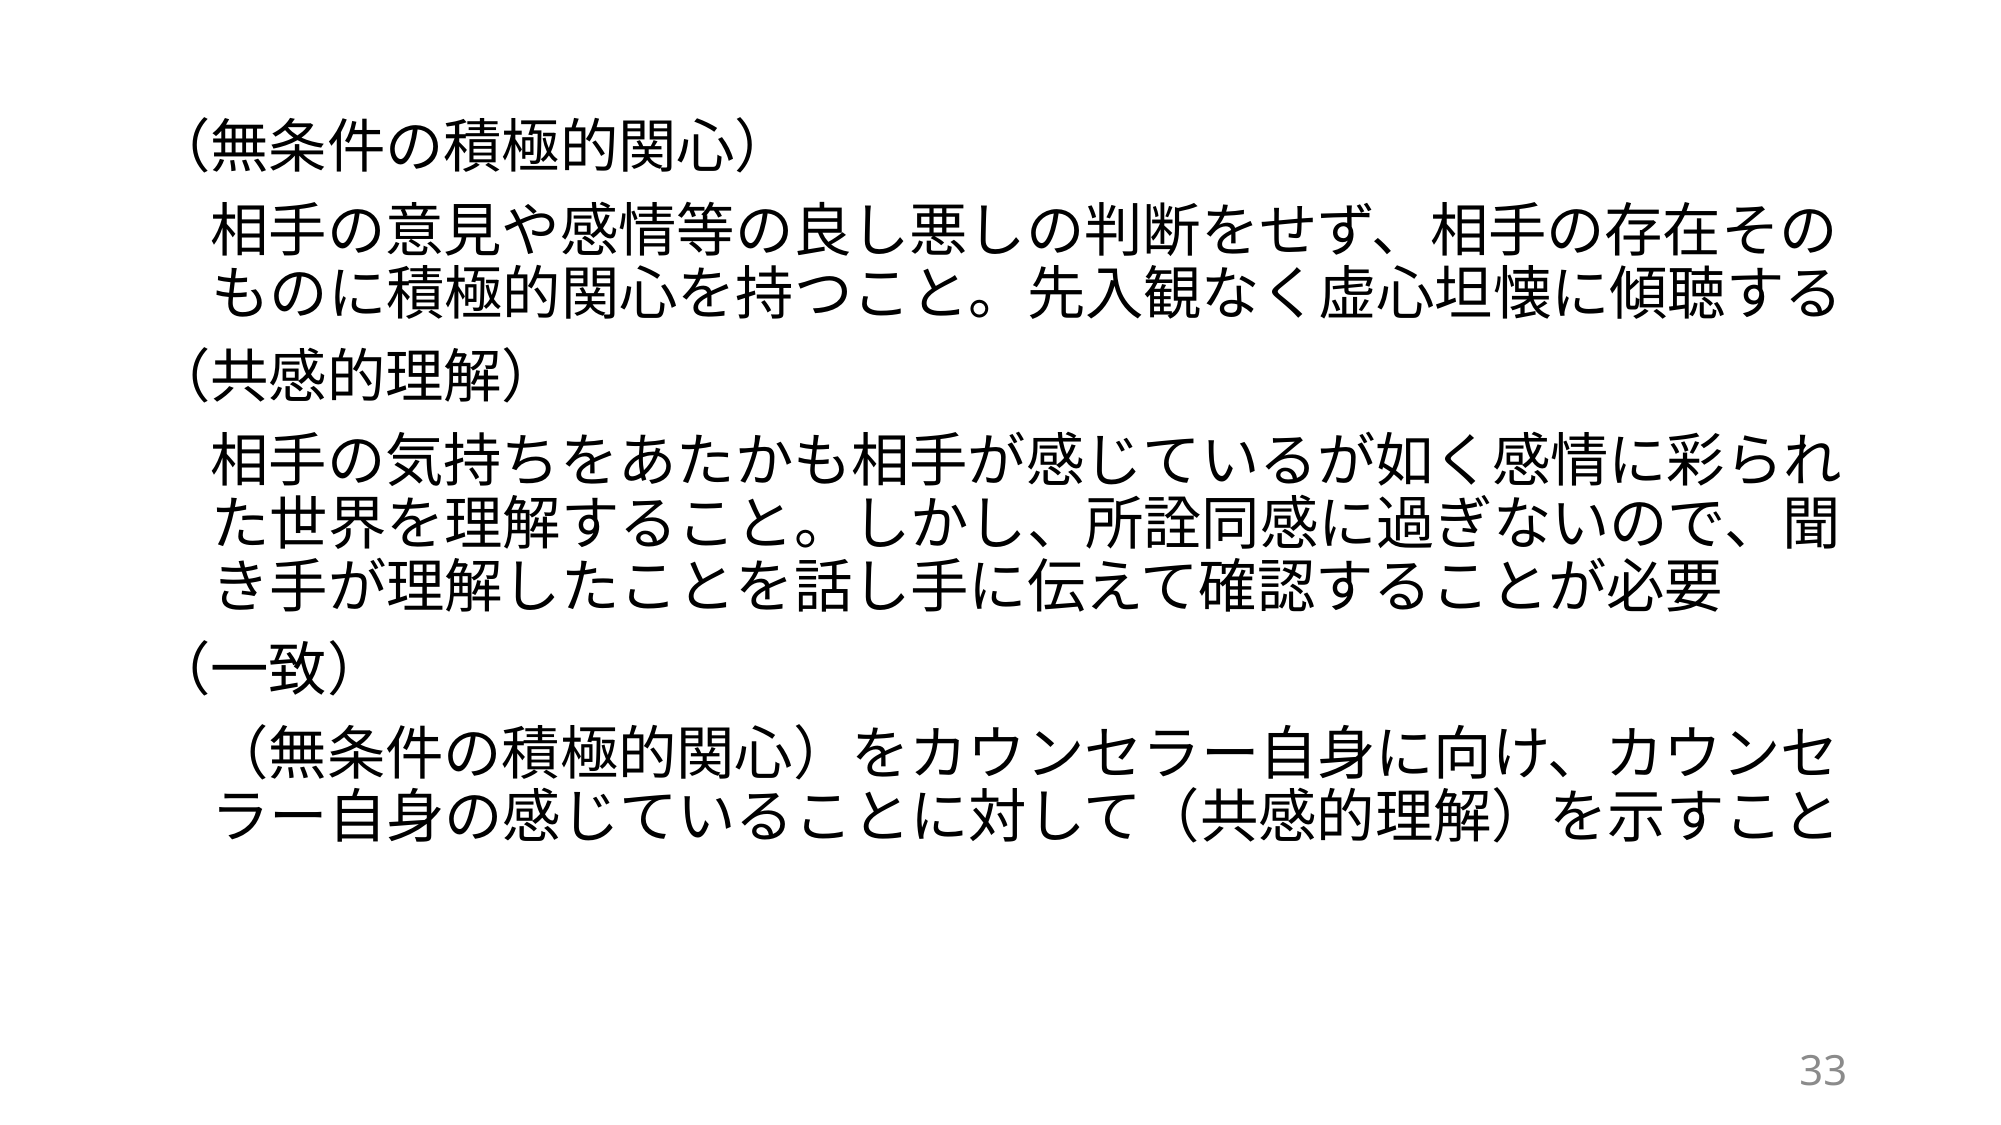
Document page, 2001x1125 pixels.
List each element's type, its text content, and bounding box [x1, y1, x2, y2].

slide_number 33 [1412, 1042, 1863, 1103]
list （無条件の積極的関心） 相手の意見や感情等の良し悪しの判断をせず、相手の存在そのものに積極的関心を持つこと。先入観なく虚心坦懐に傾聴する （共感的理解） 相手の気持ちをあたかも相手が感じているが如く感情に彩られた世界を理解すること。しかし、所詮同感に過ぎないので、聞き手が理解したことを話し手に伝えて確認することが必要 （一致） （無条件の積極的関心）をカウンセラー自身に向け、カウンセラー自身の感じていることに対して（共感的理解）を示すこと [137, 109, 1863, 1073]
